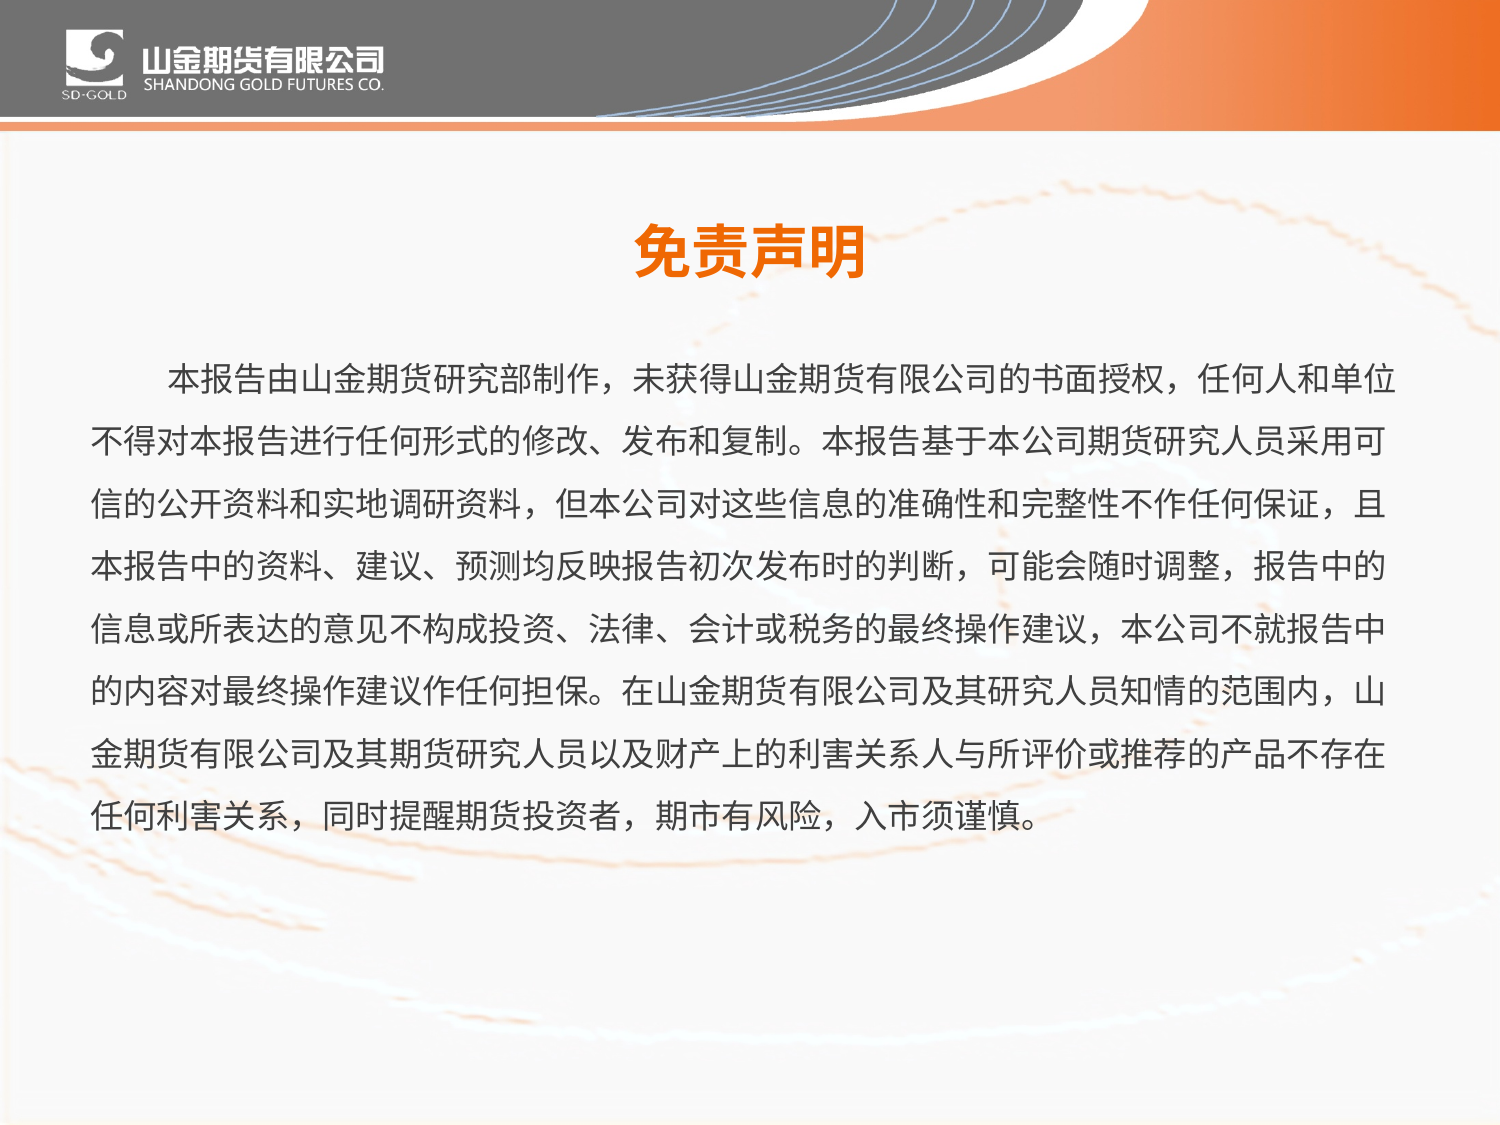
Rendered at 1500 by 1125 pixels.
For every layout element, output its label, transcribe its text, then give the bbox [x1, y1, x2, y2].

list 免责声明 本报告由山金期货研究部制作，未获得山金期货有限公司的书面授权，任何人和单位不得对本报告进行任何形式的修改、发布和复制。本报告基于本公司期货研究人员采用可信的公开资料和实地调研资料，但本公司对这些信息的准确性和完整性不作任何保证，且本报告中的资料、建议、预测均反映报告初次发布时的判断，可能会随时调整，报告中的信息或所表达的意见不构成投资、法律、会计或税务的最终操作建议，本公司不就报告中的内容对最终操作建议作任何担保。在山金期货有限公司及其研究人员知情的范围内，山金期货有限公司及其期货研究人员以及财产上的利害关系人与所评价或推荐的产品不存在任何利害关系，同时提醒期货投资者，期市有风险，入市须谨慎。 [75, 208, 1425, 1005]
picture [0, 0, 1500, 1125]
